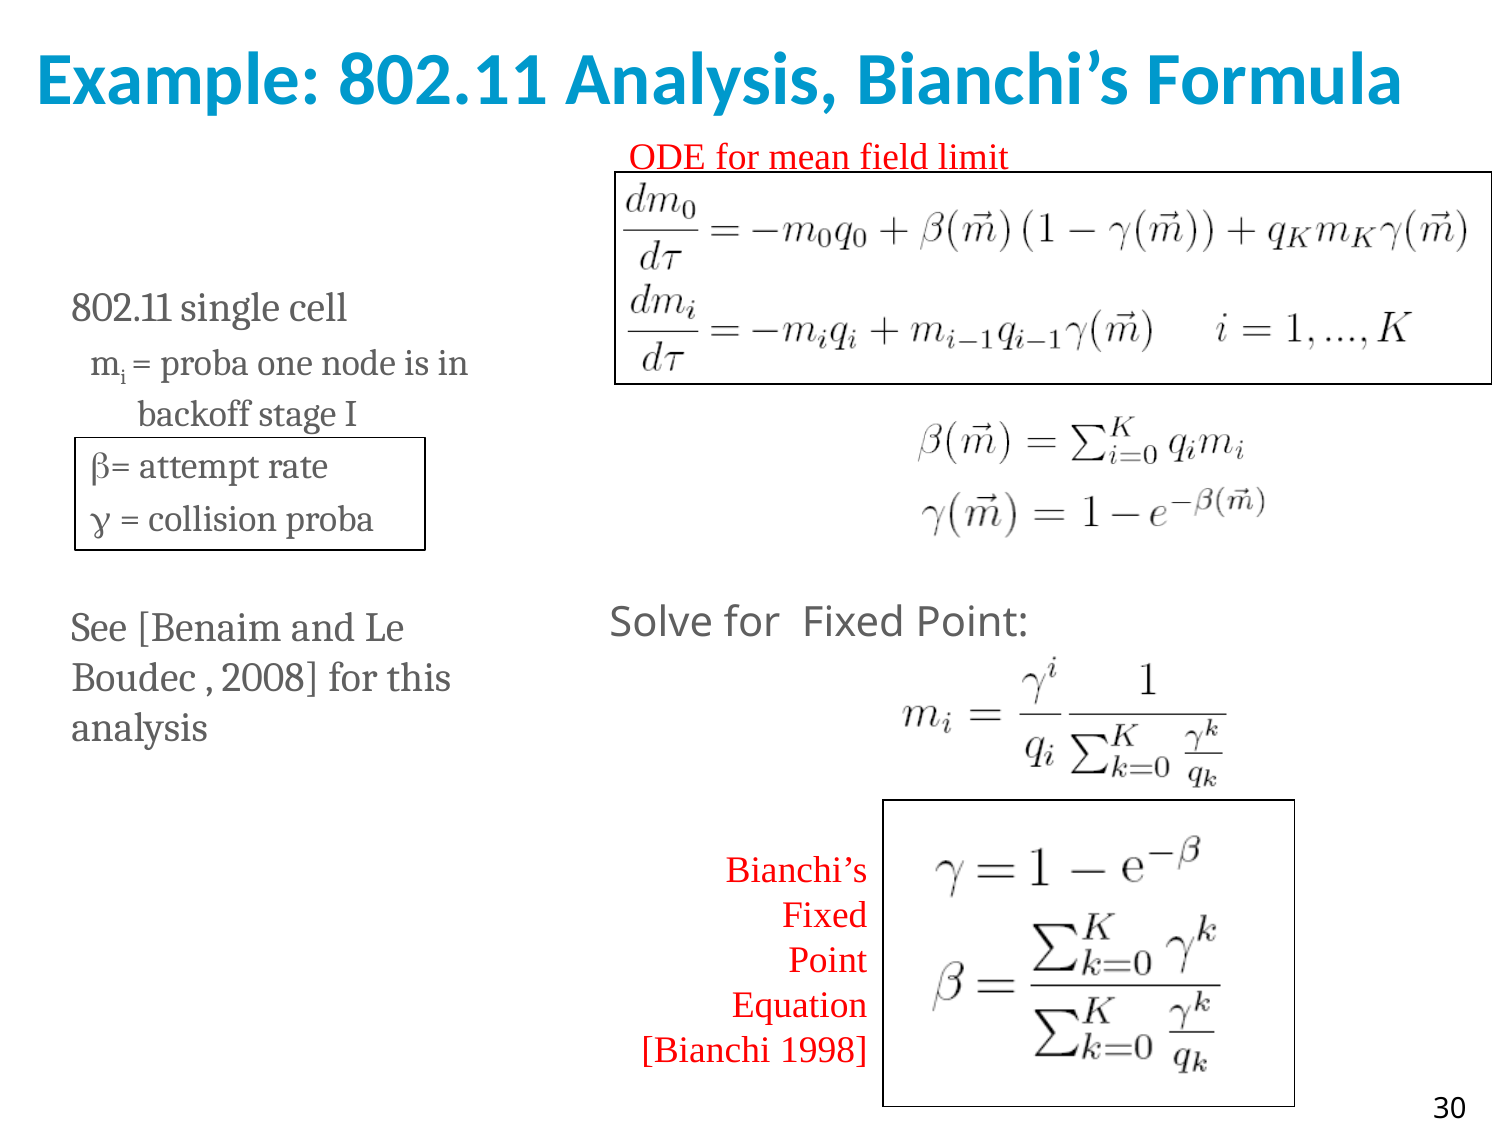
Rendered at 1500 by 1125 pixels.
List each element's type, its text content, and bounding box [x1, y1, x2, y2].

picture [906, 402, 1271, 543]
text_box Bianchi’s Fixed Point Equation [Bianchi 1998] [626, 837, 878, 1078]
picture [615, 172, 1492, 384]
text_box [75, 437, 425, 550]
list 802.11 single cell mi = proba one node is in backoff stage I = attempt rate  = collision proba See [Benaim and Le Boudec , 2008] for this analysis [0, 172, 546, 1107]
footer 30 [1399, 1082, 1500, 1125]
title Example: 802.11 Analysis, Bianchi’s Formula [0, 0, 1442, 150]
picture [883, 632, 1295, 1107]
text_box ODE for mean field limit [613, 124, 1025, 173]
text_box Solve for Fixed Point: [594, 587, 1044, 652]
